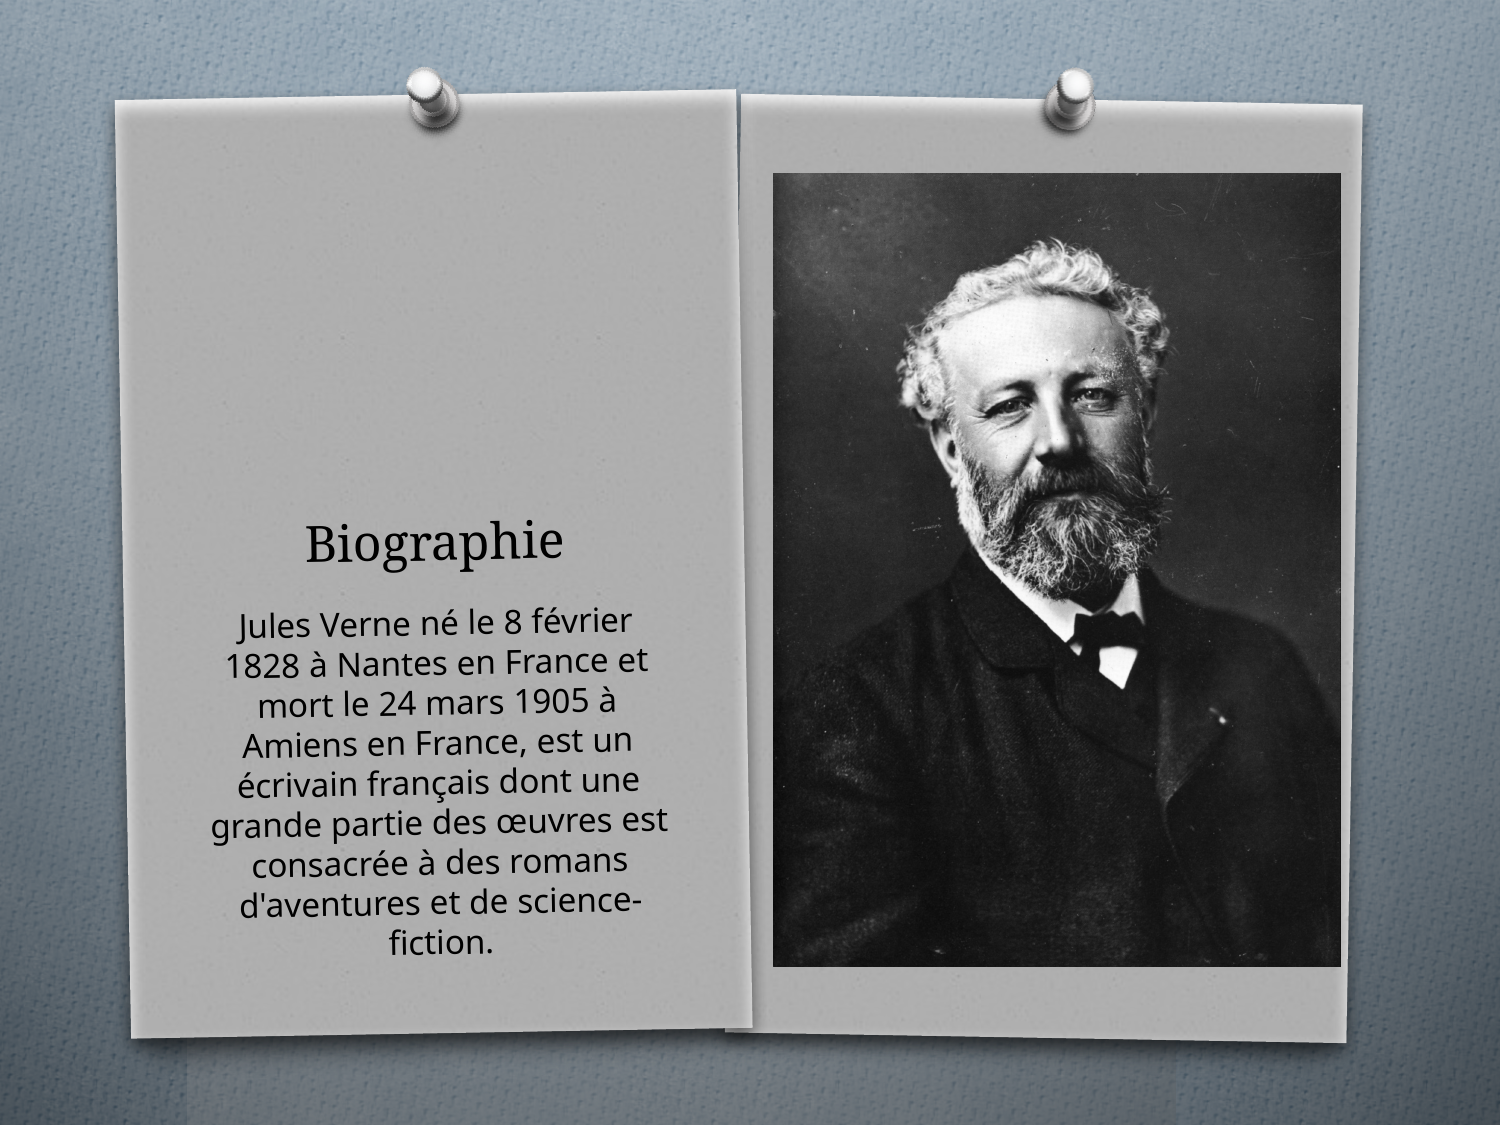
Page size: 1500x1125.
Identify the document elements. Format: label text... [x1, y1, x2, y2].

picture [375, 33, 497, 157]
list Jules Verne né le 8 février 1828 à Nantes en France et mort le 24 mars 1905 à Amiens en France, est un écrivain français dont une grande partie des œuvres est consacrée à des romans d'aventures et de science-fiction. [185, 590, 692, 944]
title Biographie [179, 326, 687, 583]
picture [1016, 41, 1138, 162]
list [773, 173, 1341, 967]
